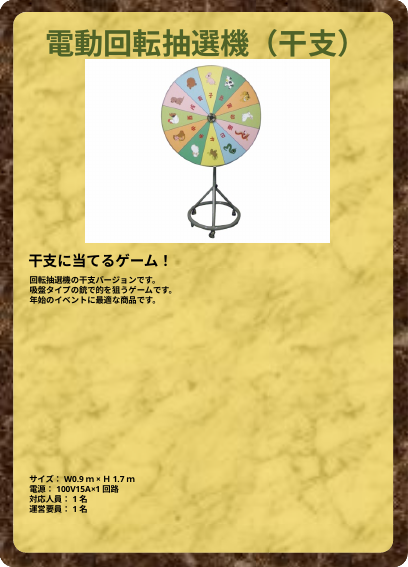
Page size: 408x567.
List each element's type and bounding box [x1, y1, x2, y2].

picture [85, 59, 330, 243]
text_box [0, 0, 408, 567]
